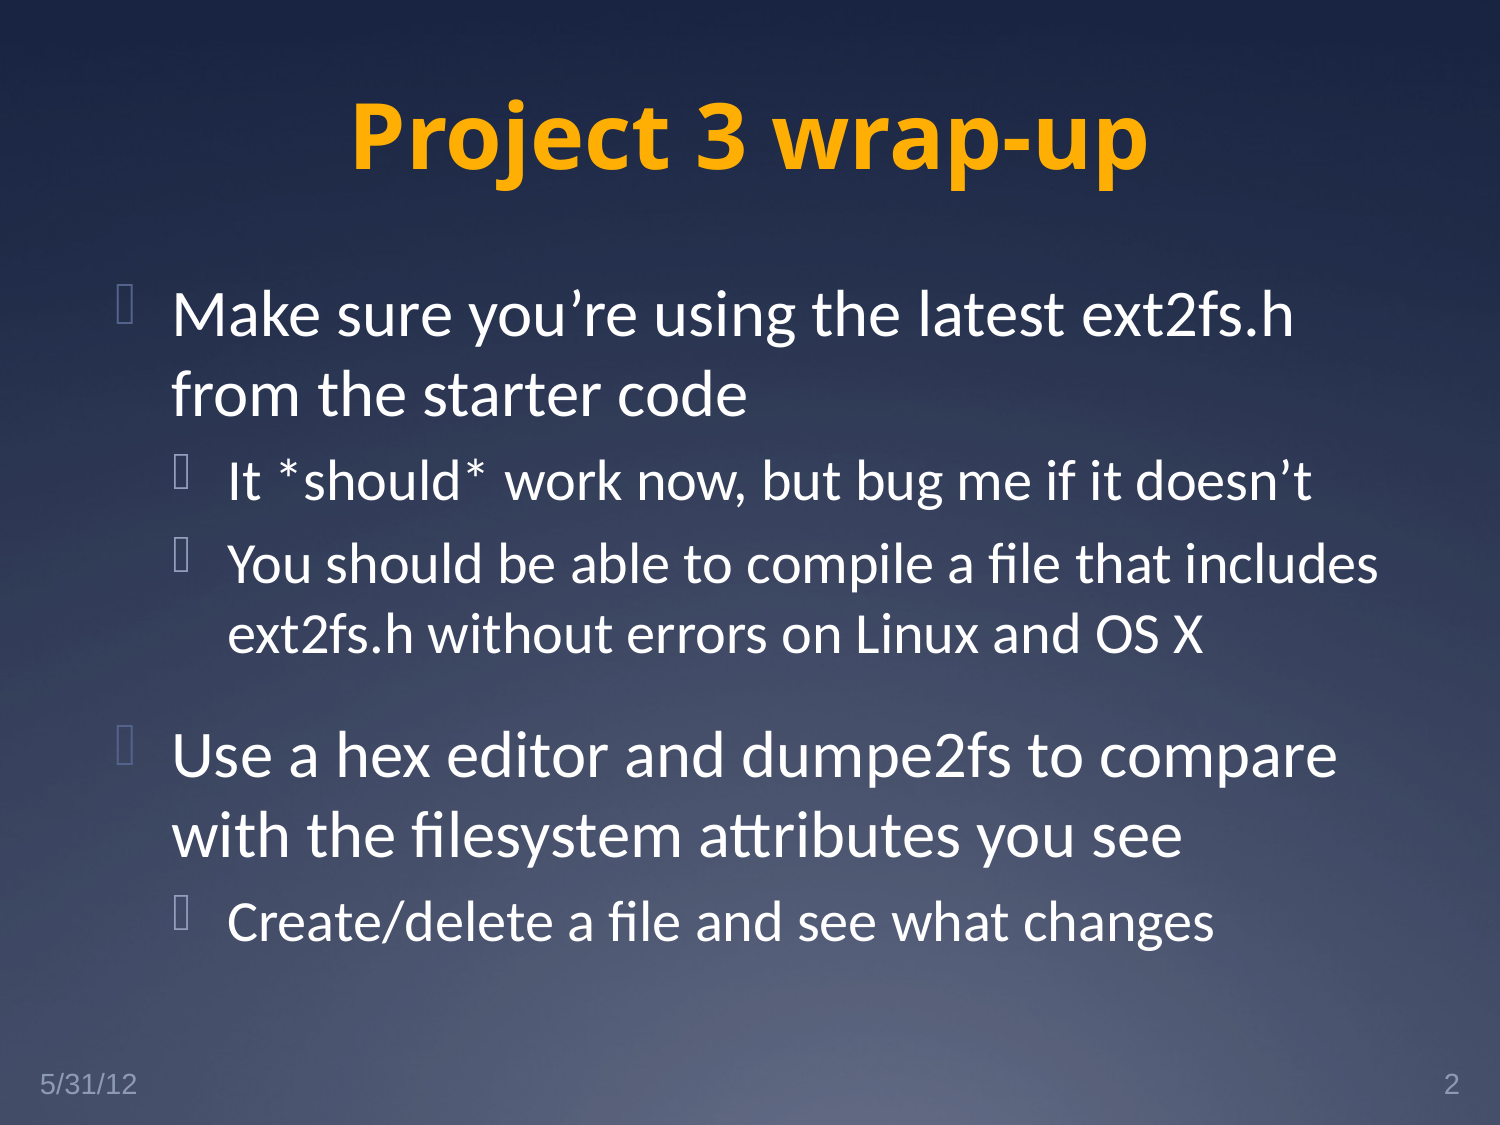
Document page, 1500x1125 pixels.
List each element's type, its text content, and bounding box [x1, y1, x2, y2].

title Project 3 wrap-up [37, 70, 1463, 200]
list Make sure you’re using the latest ext2fs.h from the starter code It *should* work now, but bug me if it doesn’t You should be able to compile a file that includes ext2fs.h without errors on Linux and OS X Use a hex editor and dumpe2fs to compare with the filesystem attributes you see Create/delete a file and see what changes [99, 262, 1400, 1005]
slide_number 2 [1374, 1052, 1475, 1113]
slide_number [24, 1052, 288, 1113]
